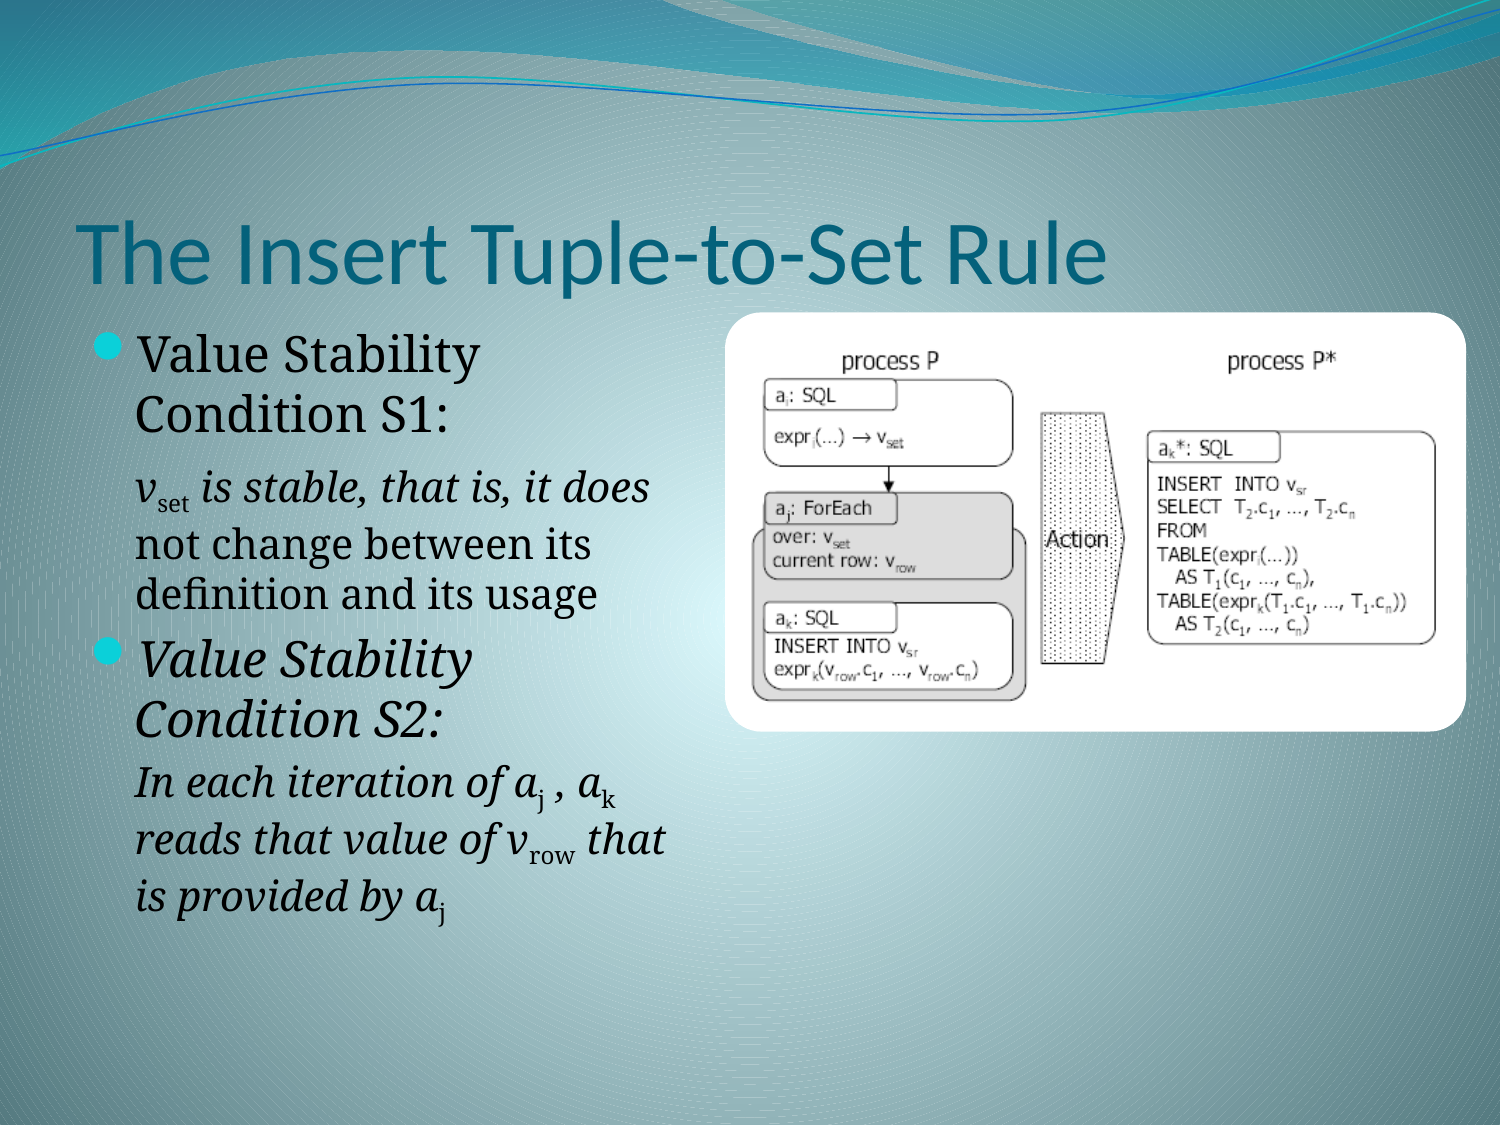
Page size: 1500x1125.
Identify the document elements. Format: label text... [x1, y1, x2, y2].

list Value Stability Condition S1: vset is stable, that is, it does not change between its definition and its usage Value Stability Condition S2: In each iteration of aj , ak reads that value of vrow that is provided by aj [74, 314, 701, 1043]
title The Insert Tuple-to-Set Rule [74, 115, 1426, 304]
picture [724, 311, 1467, 732]
